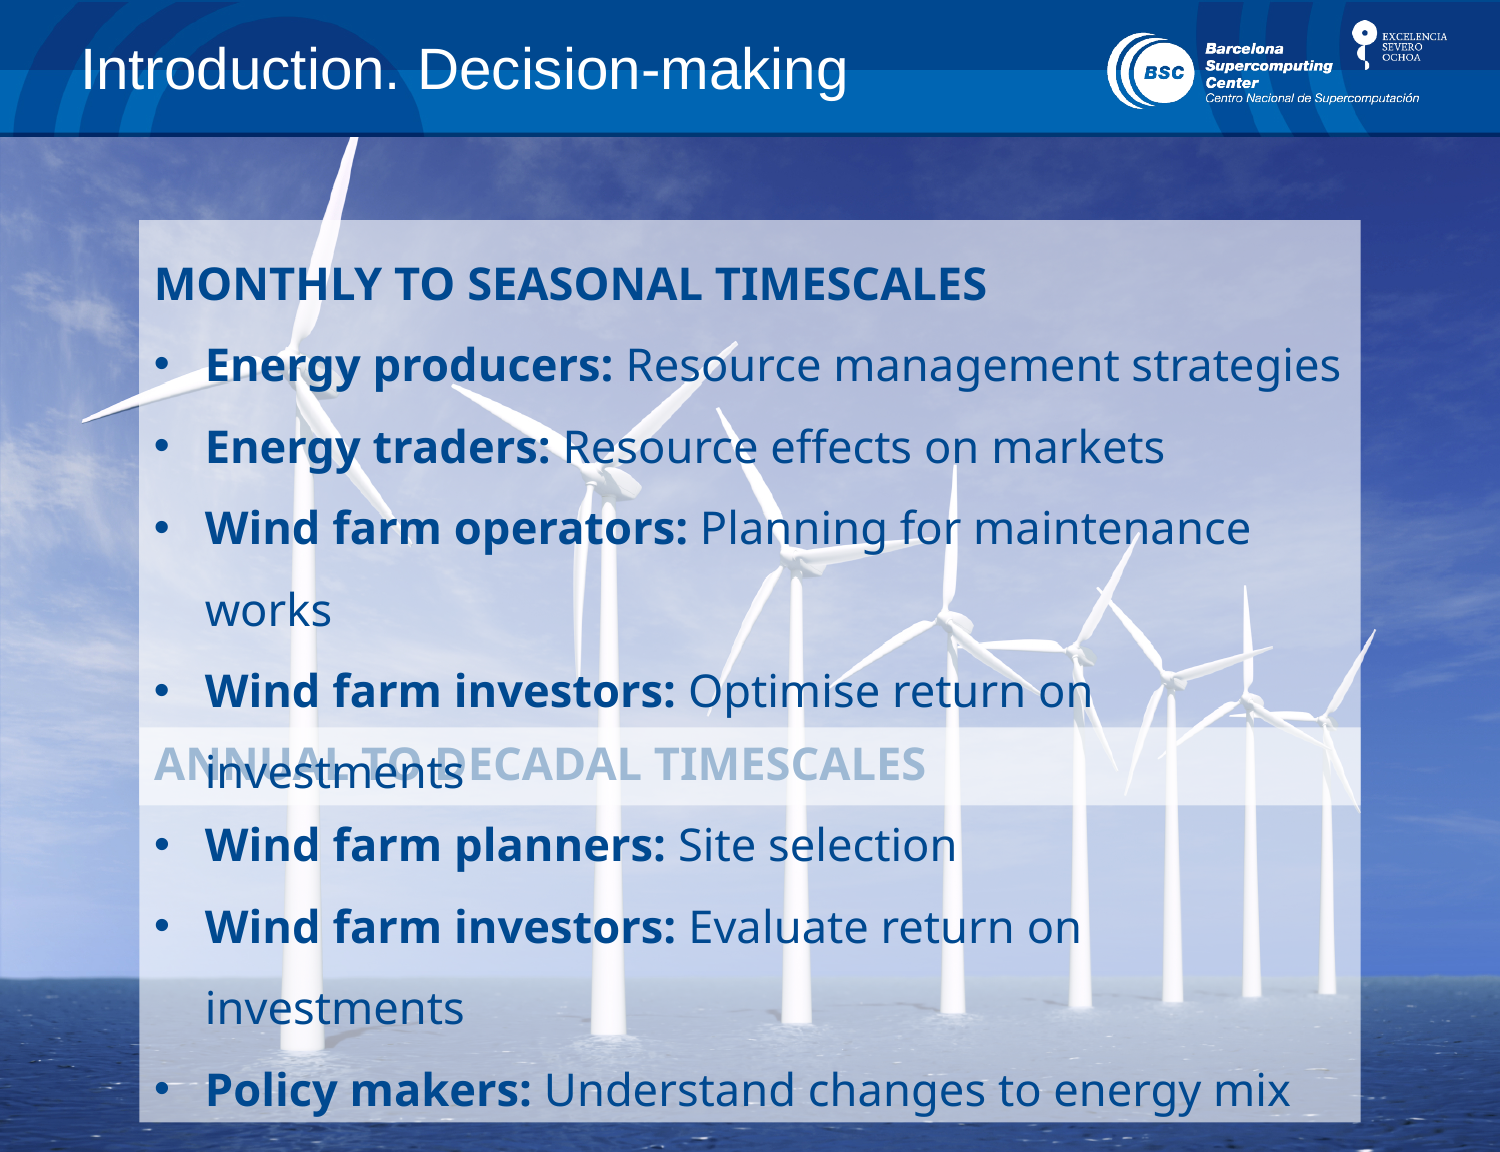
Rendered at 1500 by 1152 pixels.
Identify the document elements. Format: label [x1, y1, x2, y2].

text_box [65, 23, 1081, 136]
picture [0, 0, 1500, 1152]
